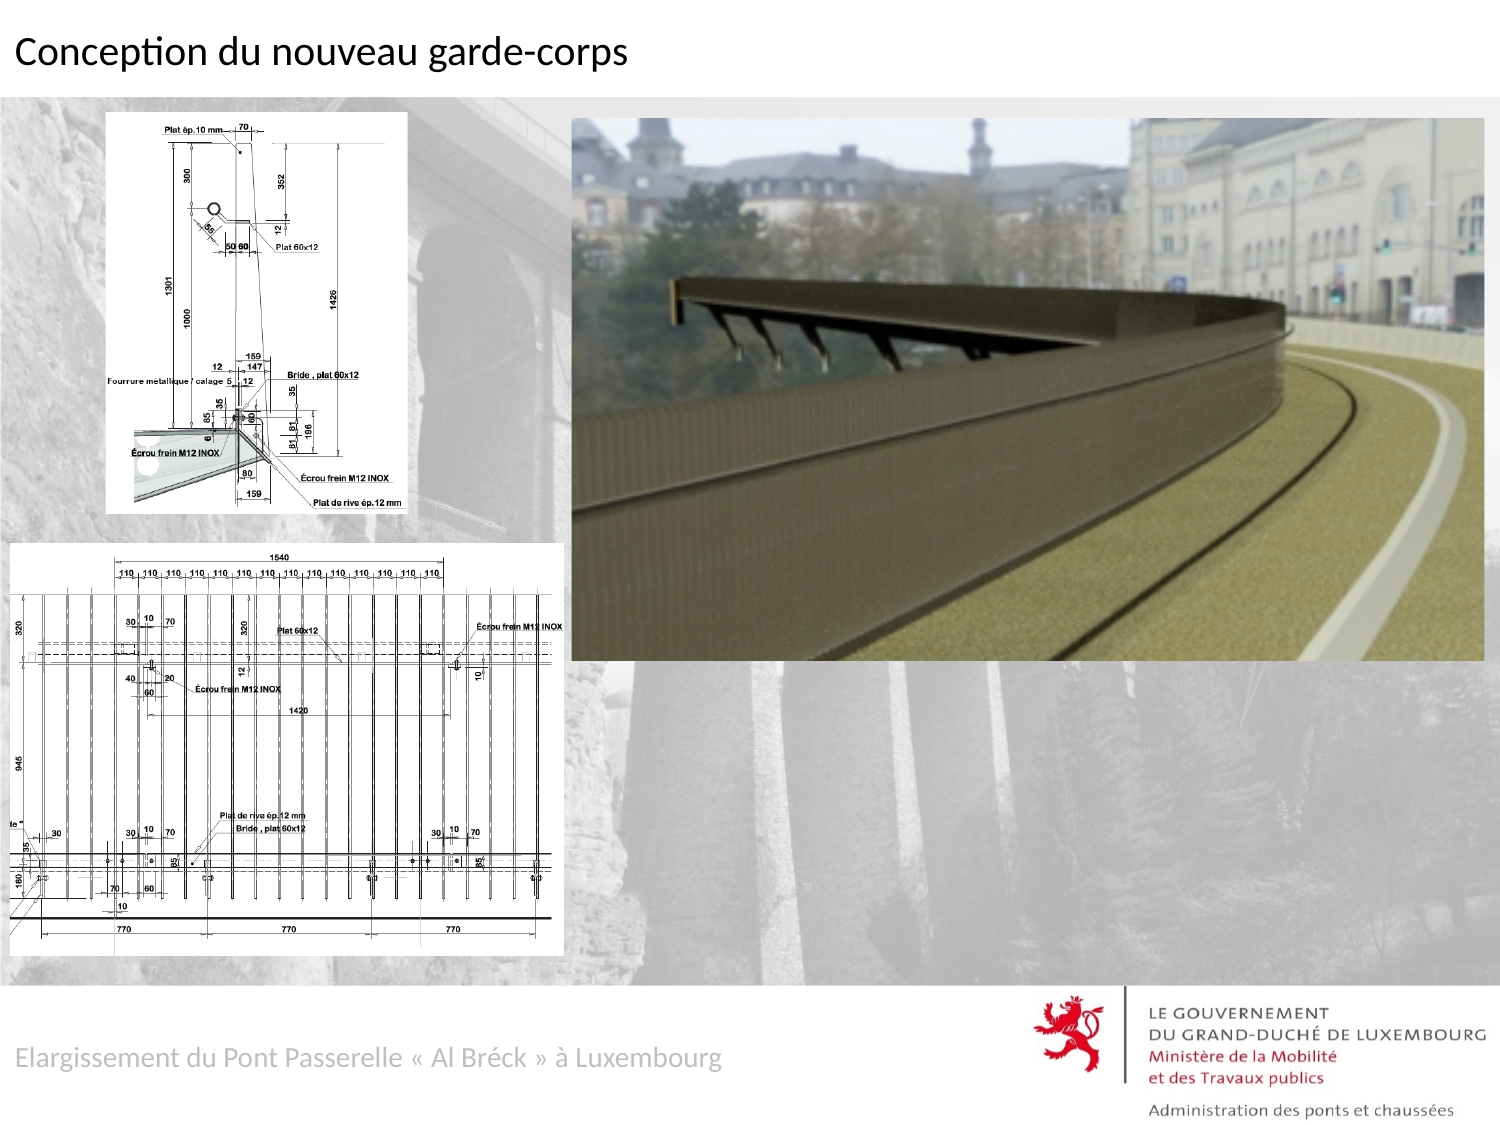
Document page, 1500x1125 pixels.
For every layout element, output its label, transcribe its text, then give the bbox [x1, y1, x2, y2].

picture [105, 112, 408, 514]
text_box Conception du nouveau garde-corps [0, 0, 1500, 98]
text_box Elargissement du Pont Passerelle « Al Bréck » à Luxembourg [0, 985, 1500, 1125]
picture [571, 118, 1485, 661]
picture [9, 543, 565, 956]
picture [1025, 986, 1500, 1125]
